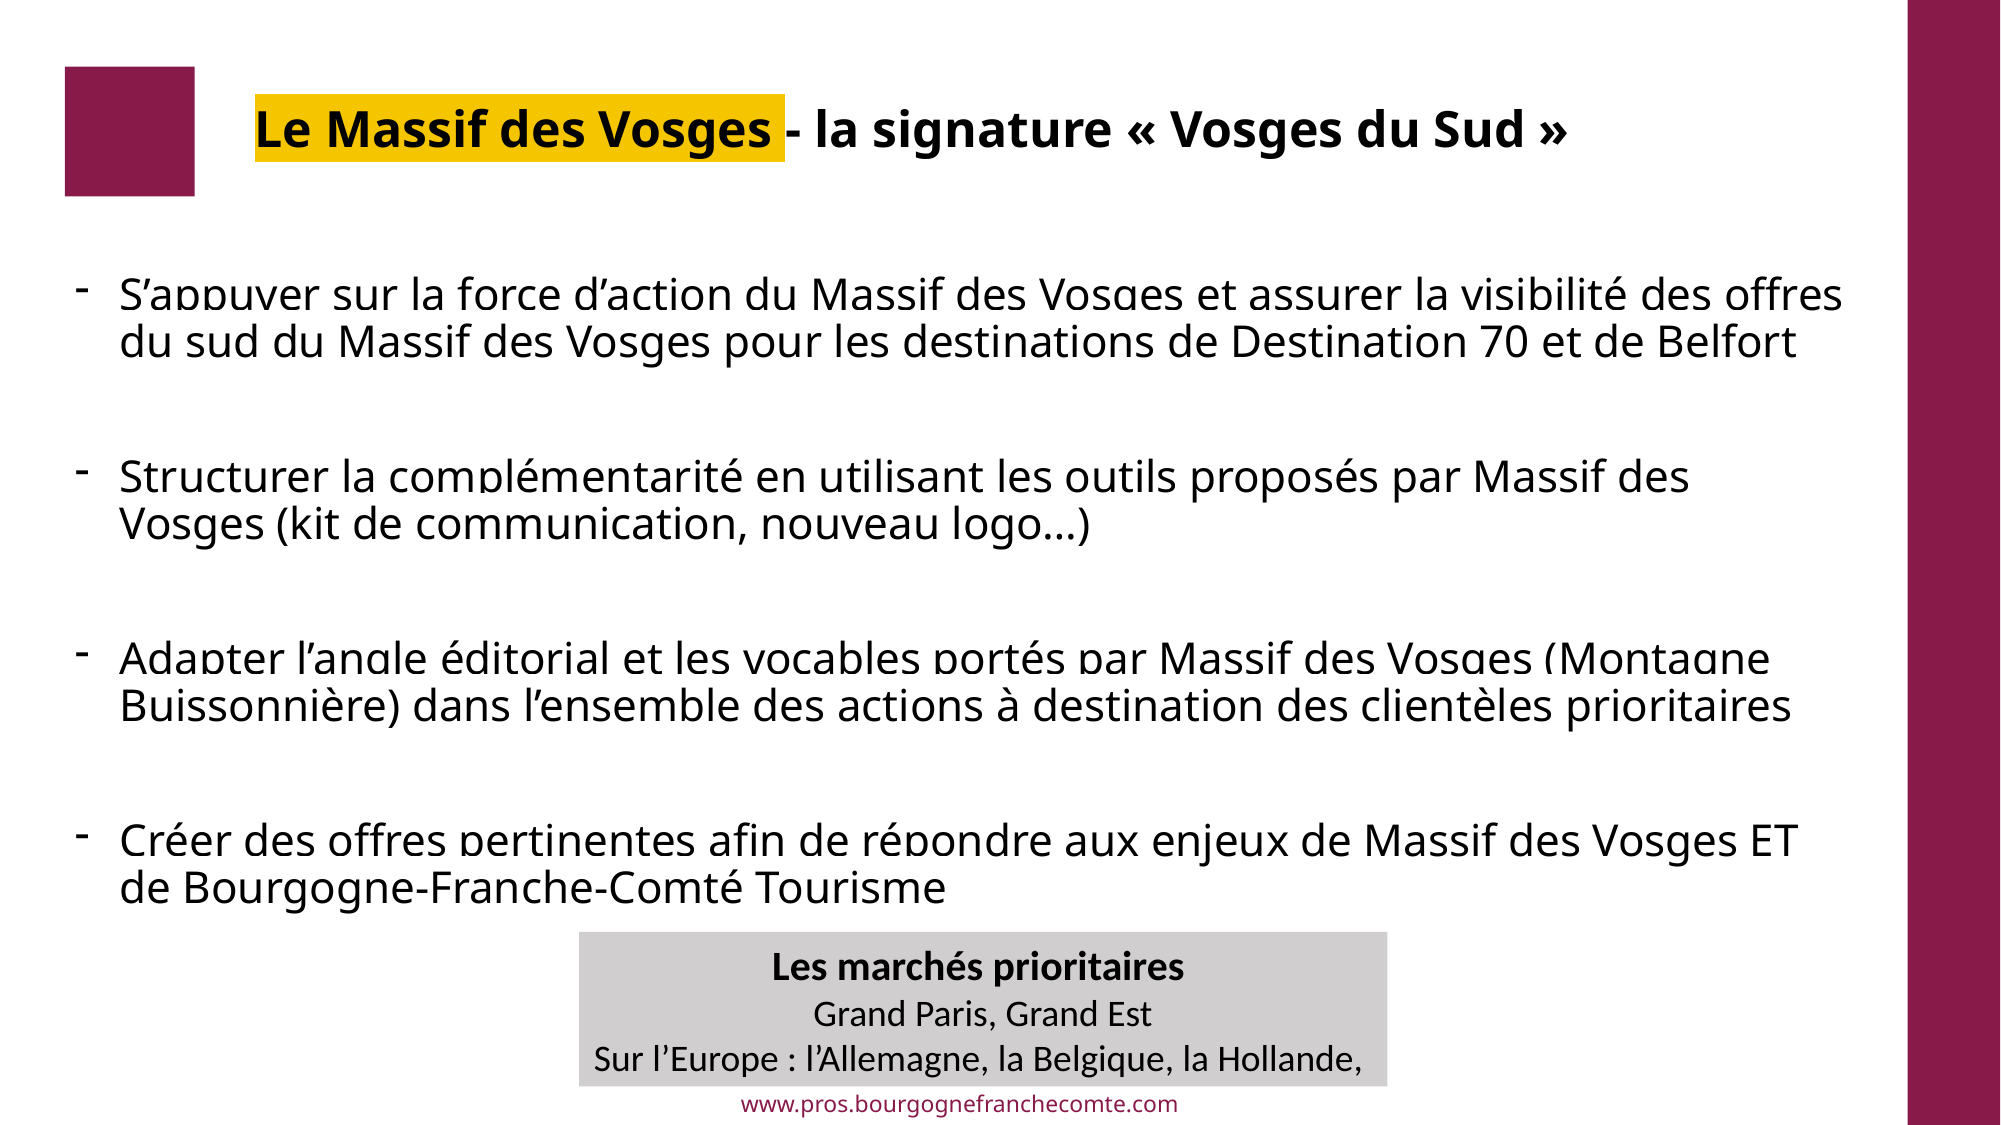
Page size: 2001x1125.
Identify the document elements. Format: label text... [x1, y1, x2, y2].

title Le Massif des Vosges - la signature « Vosges du Sud » [239, 66, 1863, 197]
text_box Les marchés prioritaires Grand Paris, Grand Est Sur l’Europe : l’Allemagne, la Belgique, la Hollande, [579, 931, 1388, 1087]
list S’appuyer sur la force d’action du Massif des Vosges et assurer la visibilité des offres du sud du Massif des Vosges pour les destinations de Destination 70 et de Belfort Structurer la complémentarité en utilisant les outils proposés par Massif des Vosges (kit de communication, nouveau logo…) Adapter l’angle éditorial et les vocables portés par Massif des Vosges (Montagne Buissonnière) dans l’ensemble des actions à destination des clientèles prioritaires Créer des offres pertinentes afin de répondre aux enjeux de Massif des Vosges ET de Bourgogne-Franche-Comté Tourisme [60, 264, 1863, 942]
